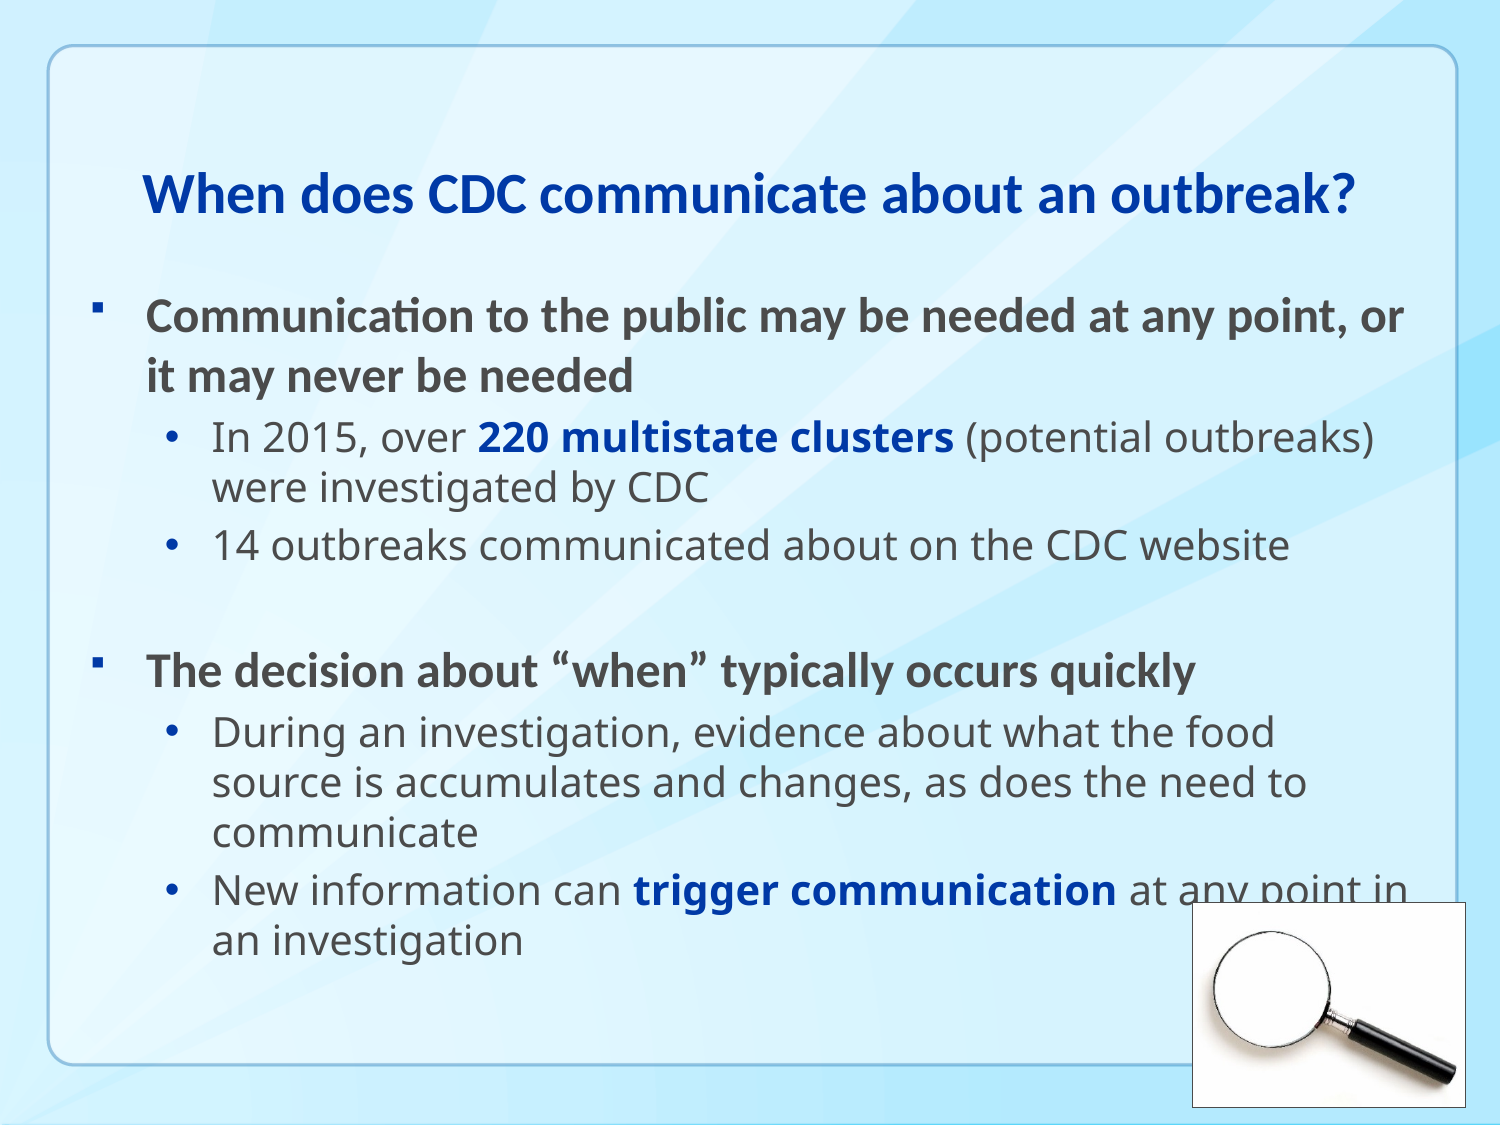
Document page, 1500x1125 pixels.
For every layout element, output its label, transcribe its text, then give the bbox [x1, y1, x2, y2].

picture [0, 0, 1500, 1125]
list Communication to the public may be needed at any point, or it may never be needed In 2015, over 220 multistate clusters (potential outbreaks) were investigated by CDC 14 outbreaks communicated about on the CDC website The decision about “when” typically occurs quickly During an investigation, evidence about what the food source is accumulates and changes, as does the need to communicate New information can trigger communication at any point in an investigation [75, 275, 1425, 1088]
title When does CDC communicate about an outbreak? [75, 45, 1425, 233]
